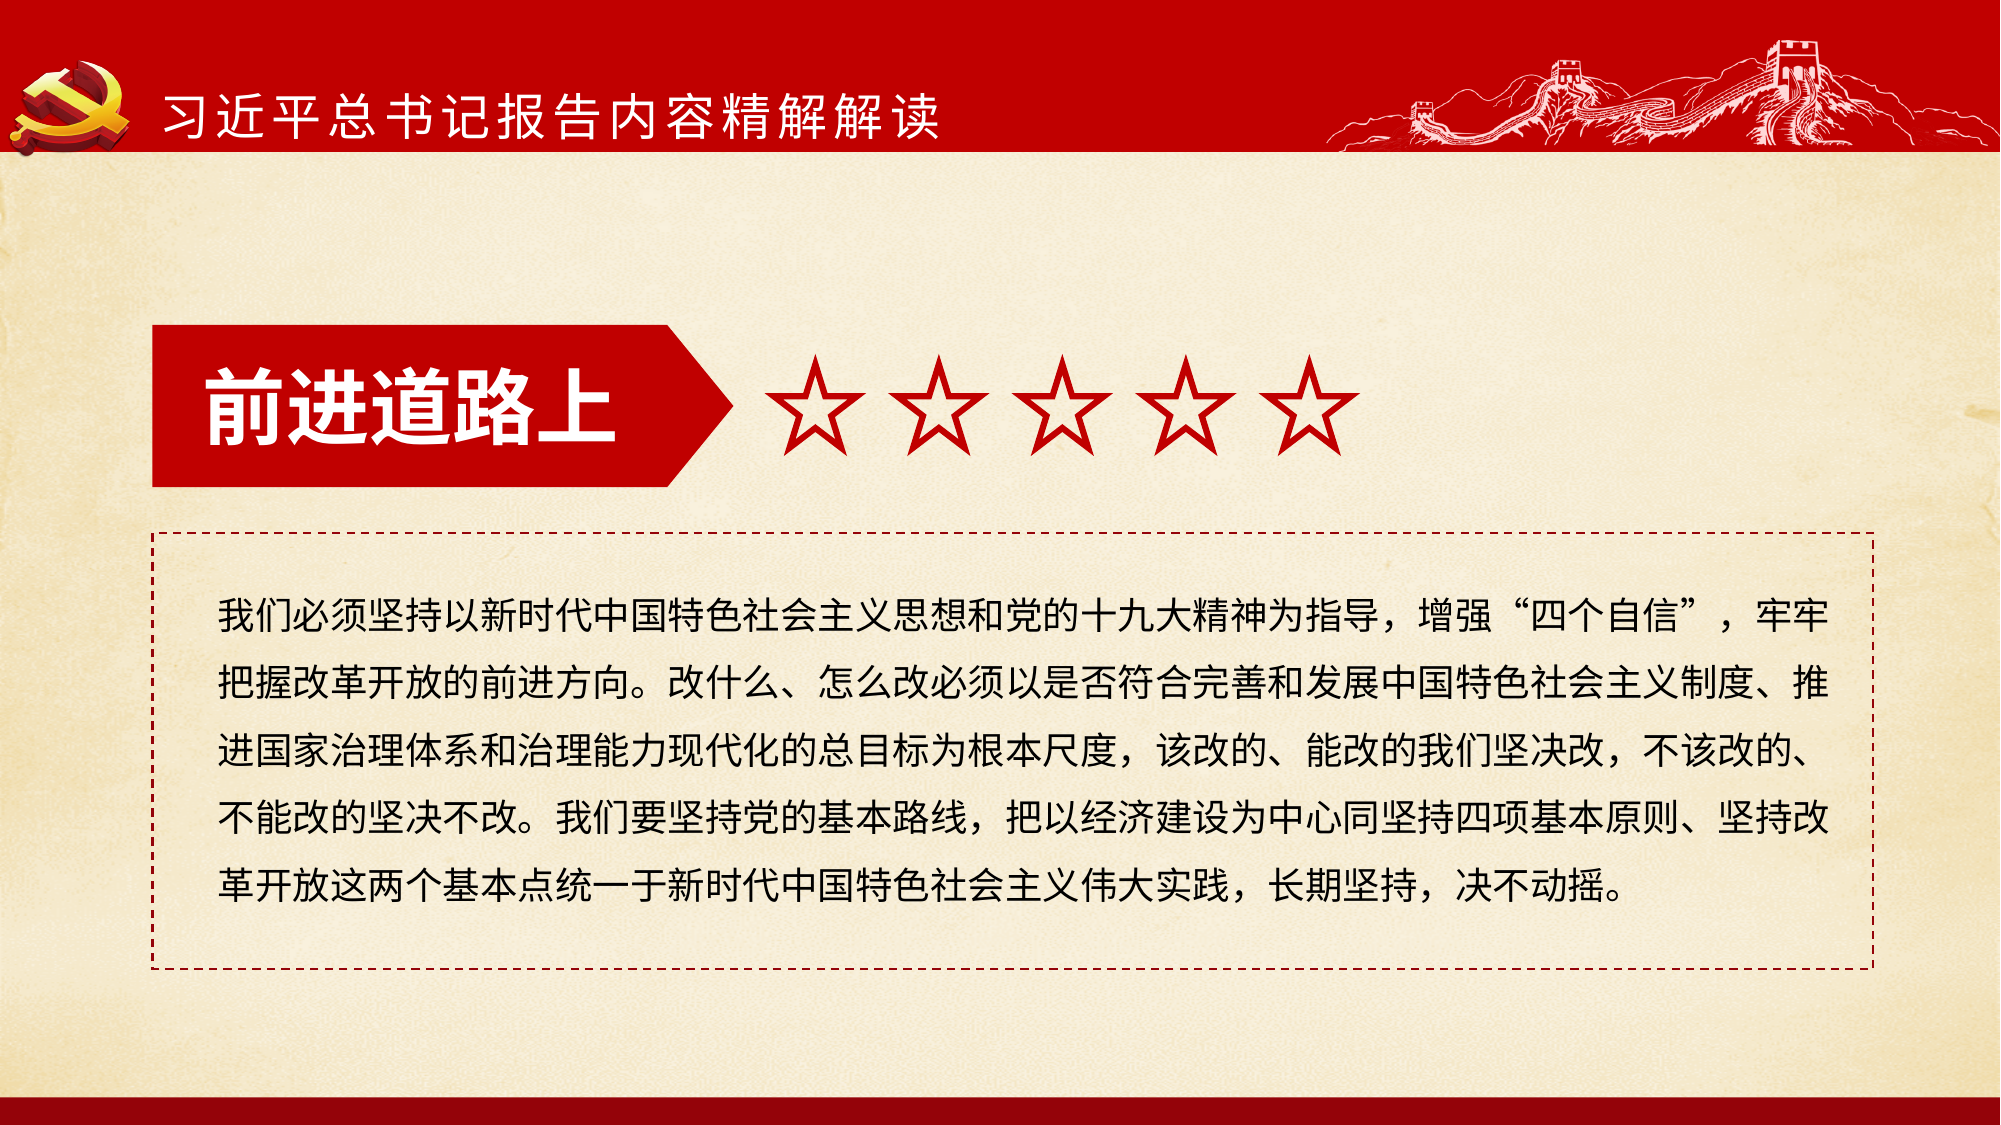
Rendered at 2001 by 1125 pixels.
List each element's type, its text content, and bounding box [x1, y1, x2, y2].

text_box [894, 360, 984, 451]
text_box 习近平总书记报告内容精解解读 [118, 77, 981, 153]
text_box [1017, 360, 1108, 451]
text_box [1264, 360, 1355, 451]
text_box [152, 324, 734, 488]
text_box 我们必须坚持以新时代中国特色社会主义思想和党的十九大精神为指导，增强“四个自信”，牢牢把握改革开放的前进方向。改什么、怎么改必须以是否符合完善和发展中国特色社会主义制度、推进国家治理体系和治理能力现代化的总目标为根本尺度，该改的、能改的我们坚决改，不该改的、不能改的坚决不改。我们要坚持党的基本路线，把以经济建设为中心同坚持四项基本原则、坚持改革开放这两个基本点统一于新时代中国特色社会主义伟大实践，长期坚持，决不动摇。 [203, 561, 1858, 915]
text_box [1141, 360, 1231, 451]
text_box [770, 360, 861, 451]
picture [0, 46, 2000, 1097]
text_box [151, 532, 1874, 970]
